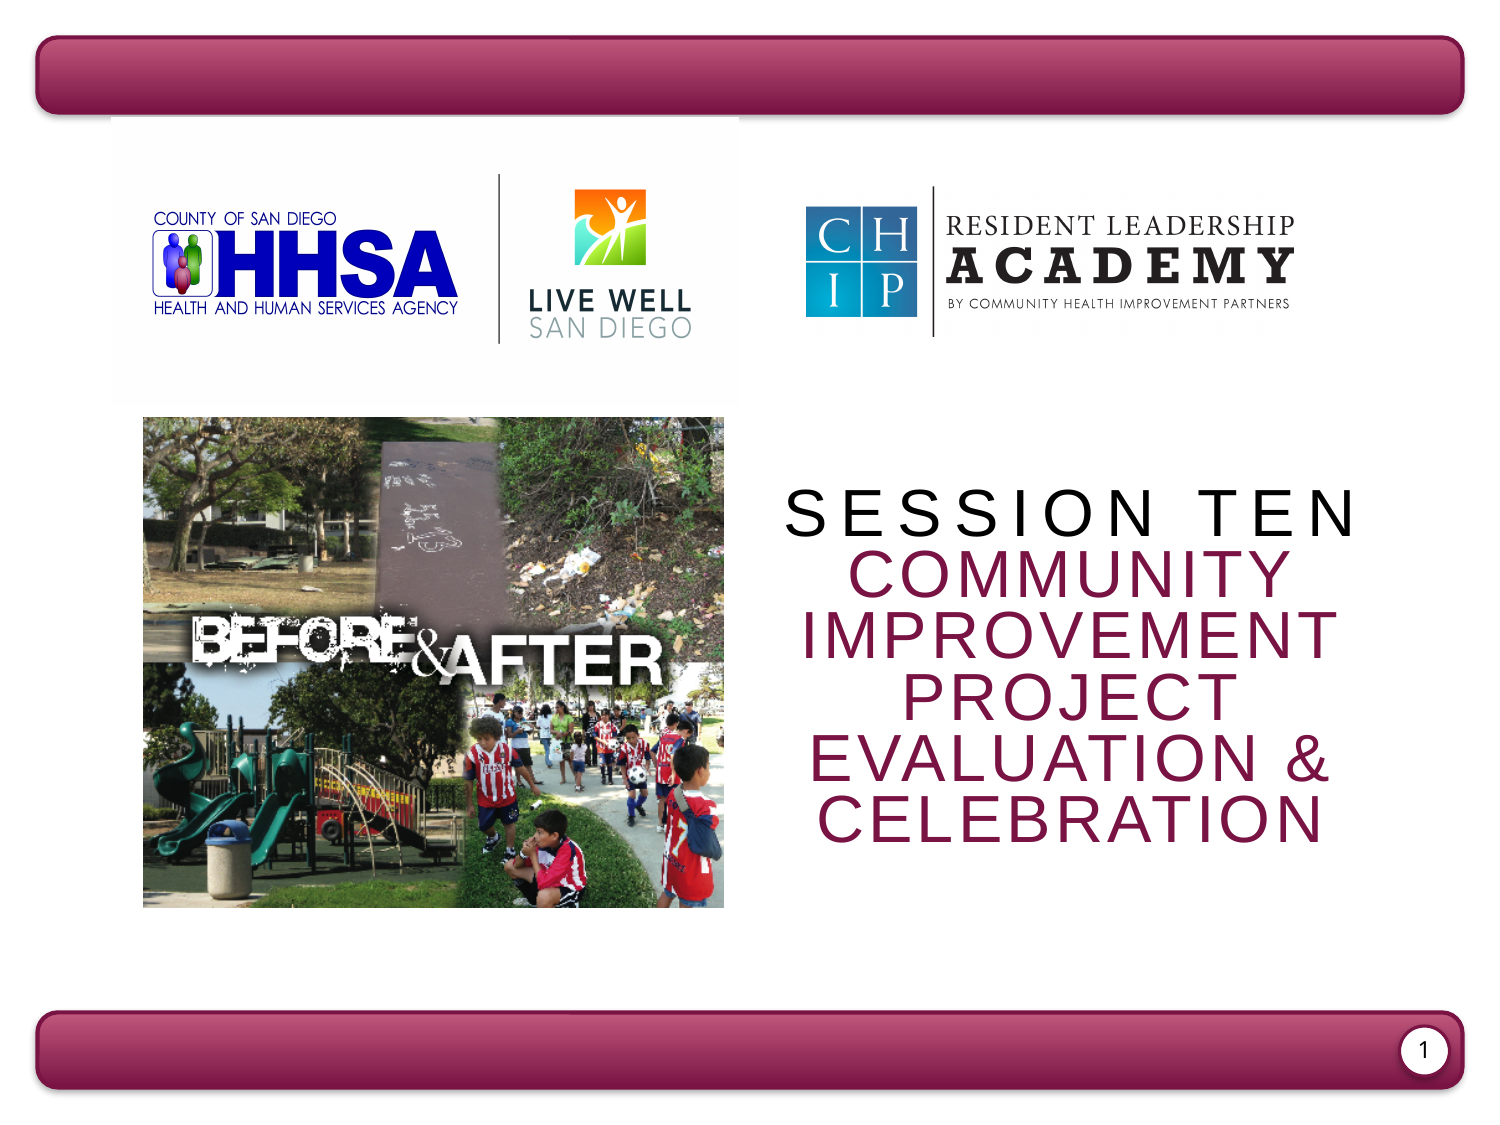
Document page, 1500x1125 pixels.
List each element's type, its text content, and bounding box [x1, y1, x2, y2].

text_box [36, 36, 1464, 114]
picture [832, 274, 836, 306]
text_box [143, 417, 1400, 909]
text_box [36, 1011, 1464, 1089]
picture [111, 117, 739, 406]
slide_number 1 [1399, 1026, 1449, 1076]
picture [806, 186, 1294, 337]
